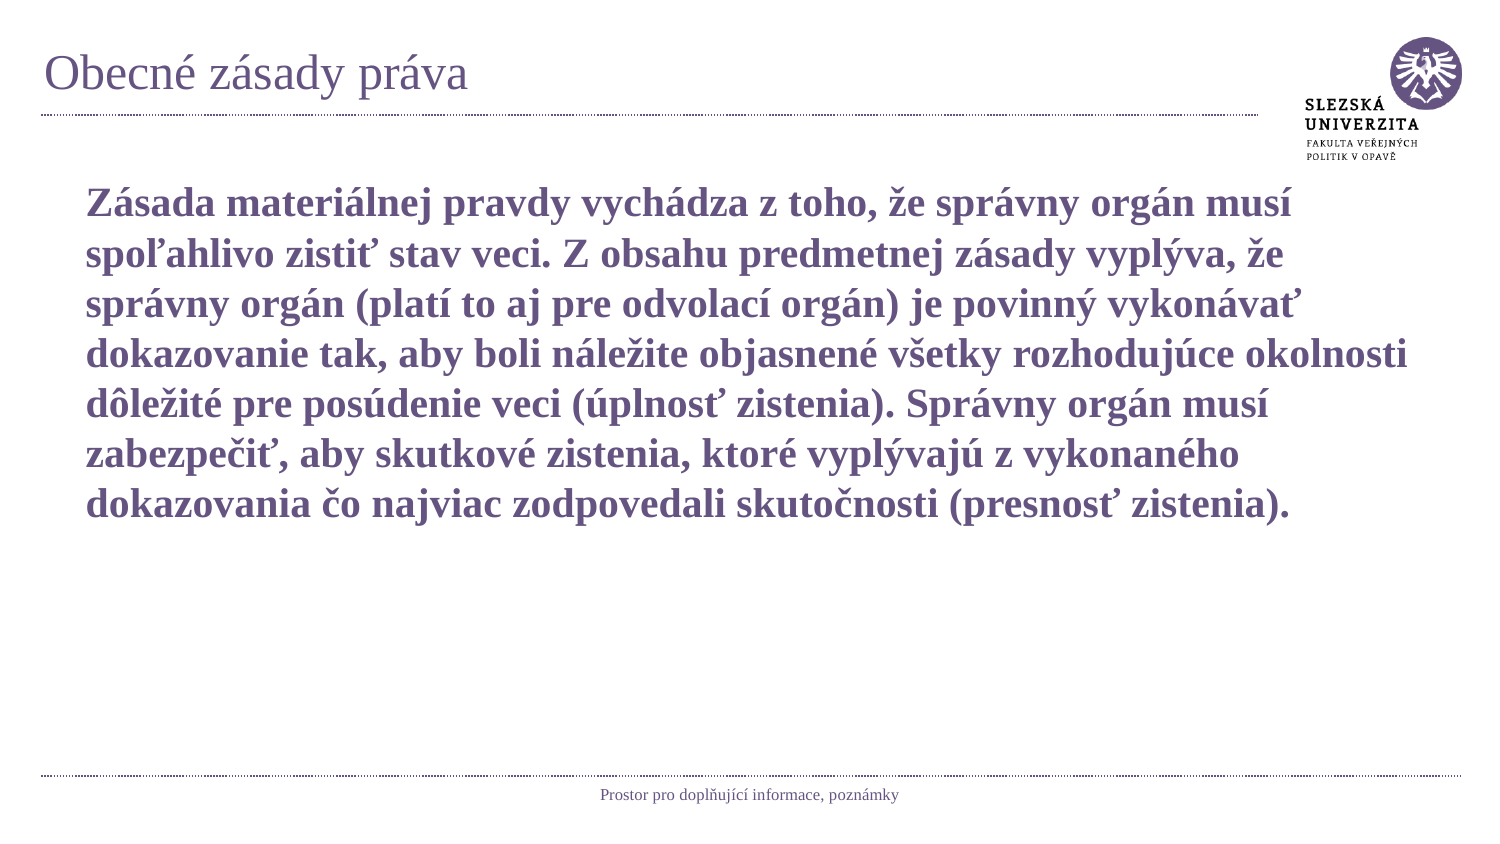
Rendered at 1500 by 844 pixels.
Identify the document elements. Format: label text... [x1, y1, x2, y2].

title Obecné zásady práva [29, 32, 668, 116]
text_box Prostor pro doplňující informace, poznámky [442, 776, 1058, 811]
list Zásada materiálnej pravdy vychádza z toho, že správny orgán musí spoľahlivo zistiť stav veci. Z obsahu predmetnej zásady vyplýva, že správny orgán (platí to aj pre odvolací orgán) je povinný vykonávať dokazovanie tak, aby boli náležite objasnené všetky rozhodujúce okolnosti dôležité pre posúdenie veci (úplnosť zistenia). Správny orgán musí zabezpečiť, aby skutkové zistenia, ktoré vyplývajú z vykonaného dokazovania čo najviac zodpovedali skutočnosti (presnosť zistenia). [70, 167, 1430, 676]
picture [1305, 37, 1462, 160]
